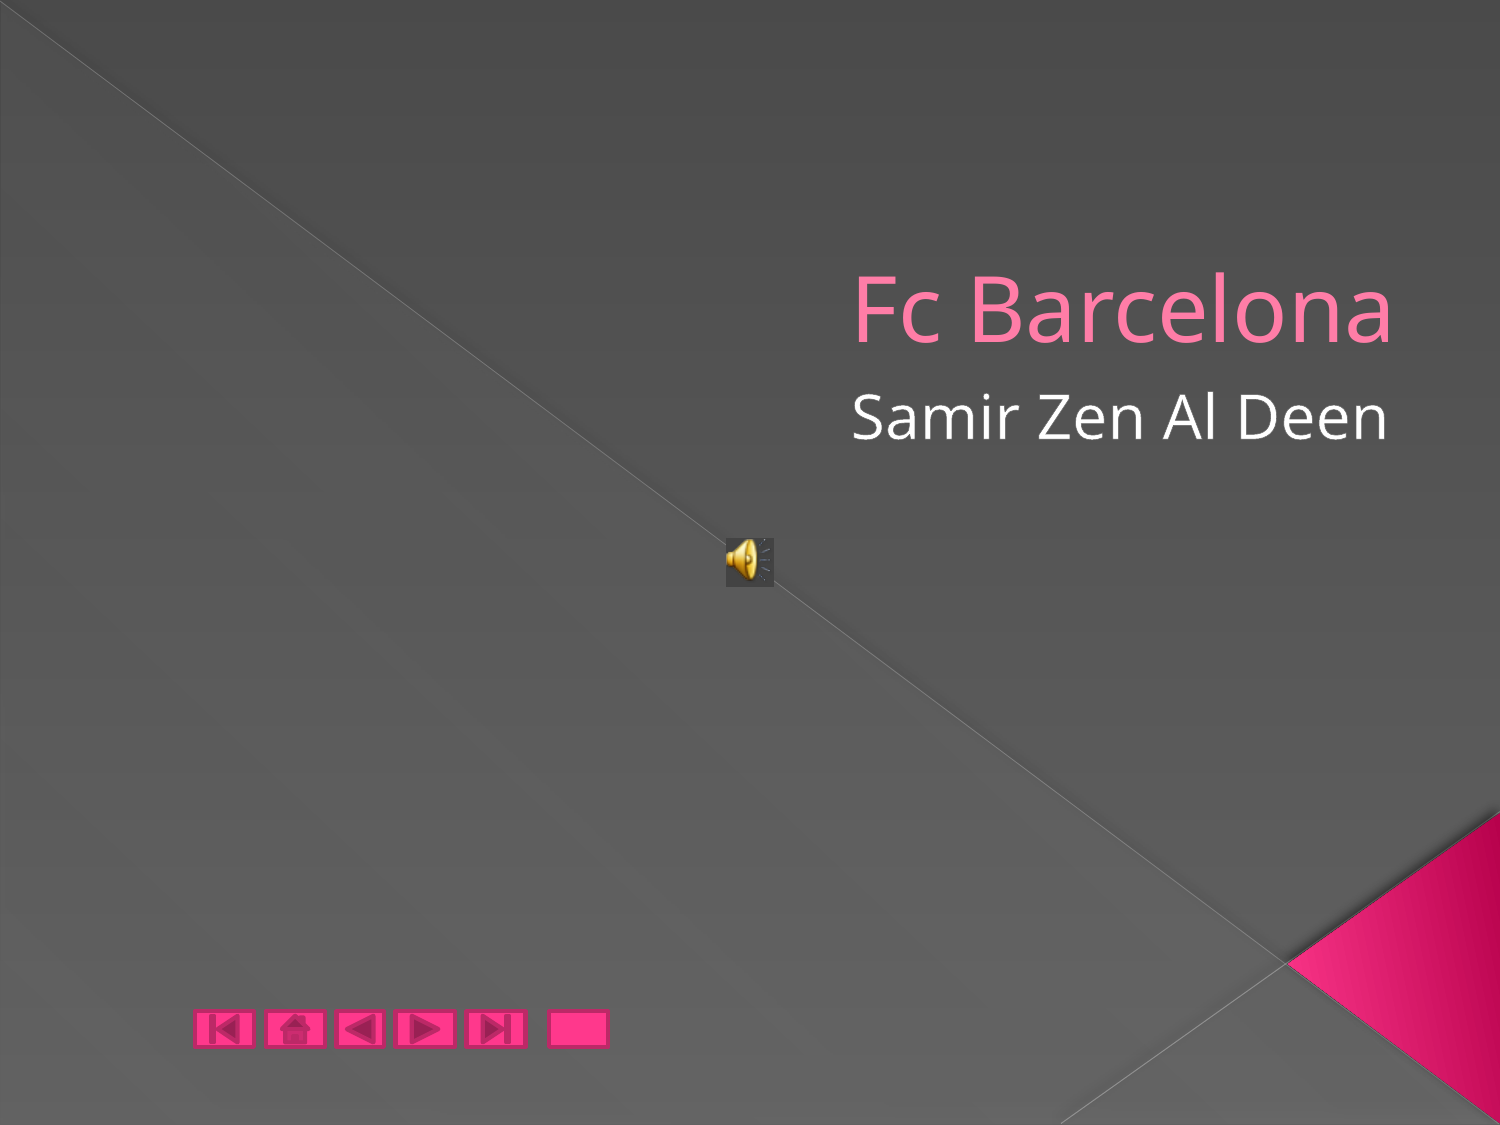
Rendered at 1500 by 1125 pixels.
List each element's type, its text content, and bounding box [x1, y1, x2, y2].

text_box [264, 1009, 327, 1049]
title Fc Barcelona [88, 127, 1412, 368]
text_box [334, 1009, 386, 1049]
text_box [464, 1009, 528, 1049]
picture [724, 537, 776, 588]
text_box [547, 1009, 610, 1049]
text_box [193, 1009, 256, 1049]
subtitle Samir Zen Al Deen [88, 368, 1412, 657]
text_box [393, 1009, 457, 1049]
